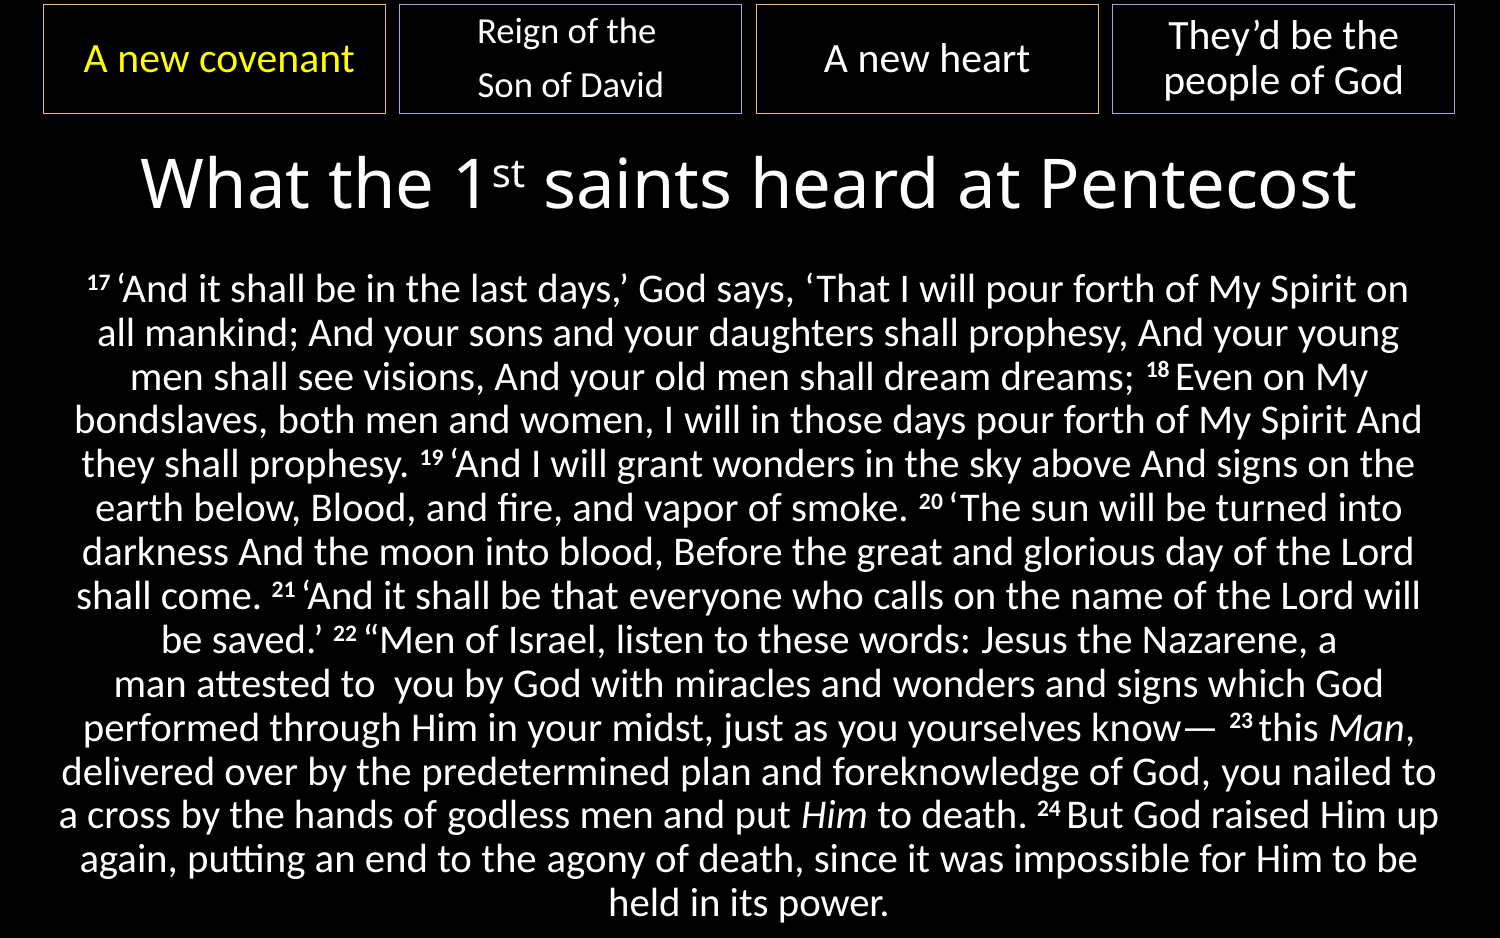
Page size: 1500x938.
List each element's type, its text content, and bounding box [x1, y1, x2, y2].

text_box A new covenant [43, 4, 386, 114]
text_box They’d be the people of God [1112, 4, 1455, 114]
list 17 ‘And it shall be in the last days,’ God says, ‘That I will pour forth of My Spirit on all mankind; And your sons and your daughters shall prophesy, And your young men shall see visions, And your old men shall dream dreams; 18 Even on My bondslaves, both men and women, I will in those days pour forth of My Spirit And they shall prophesy. 19 ‘And I will grant wonders in the sky above And signs on the earth below, Blood, and fire, and vapor of smoke. 20 ‘The sun will be turned into darkness And the moon into blood, Before the great and glorious day of the Lord shall come. 21 ‘And it shall be that everyone who calls on the name of the Lord will be saved.’ 22 “Men of Israel, listen to these words: Jesus the Nazarene, a man attested to you by God with miracles and wonders and signs which God performed through Him in your midst, just as you yourselves know— 23 this Man, delivered over by the predetermined plan and foreknowledge of God, you nailed to a cross by the hands of godless men and put Him to death. 24 But God raised Him up again, putting an end to the agony of death, since it was impossible for Him to be held in its power. [43, 259, 1455, 933]
title What the 1st saints heard at Pentecost [102, 113, 1397, 259]
text_box A new heart [756, 4, 1099, 114]
text_box Reign of the Son of David [399, 4, 742, 114]
